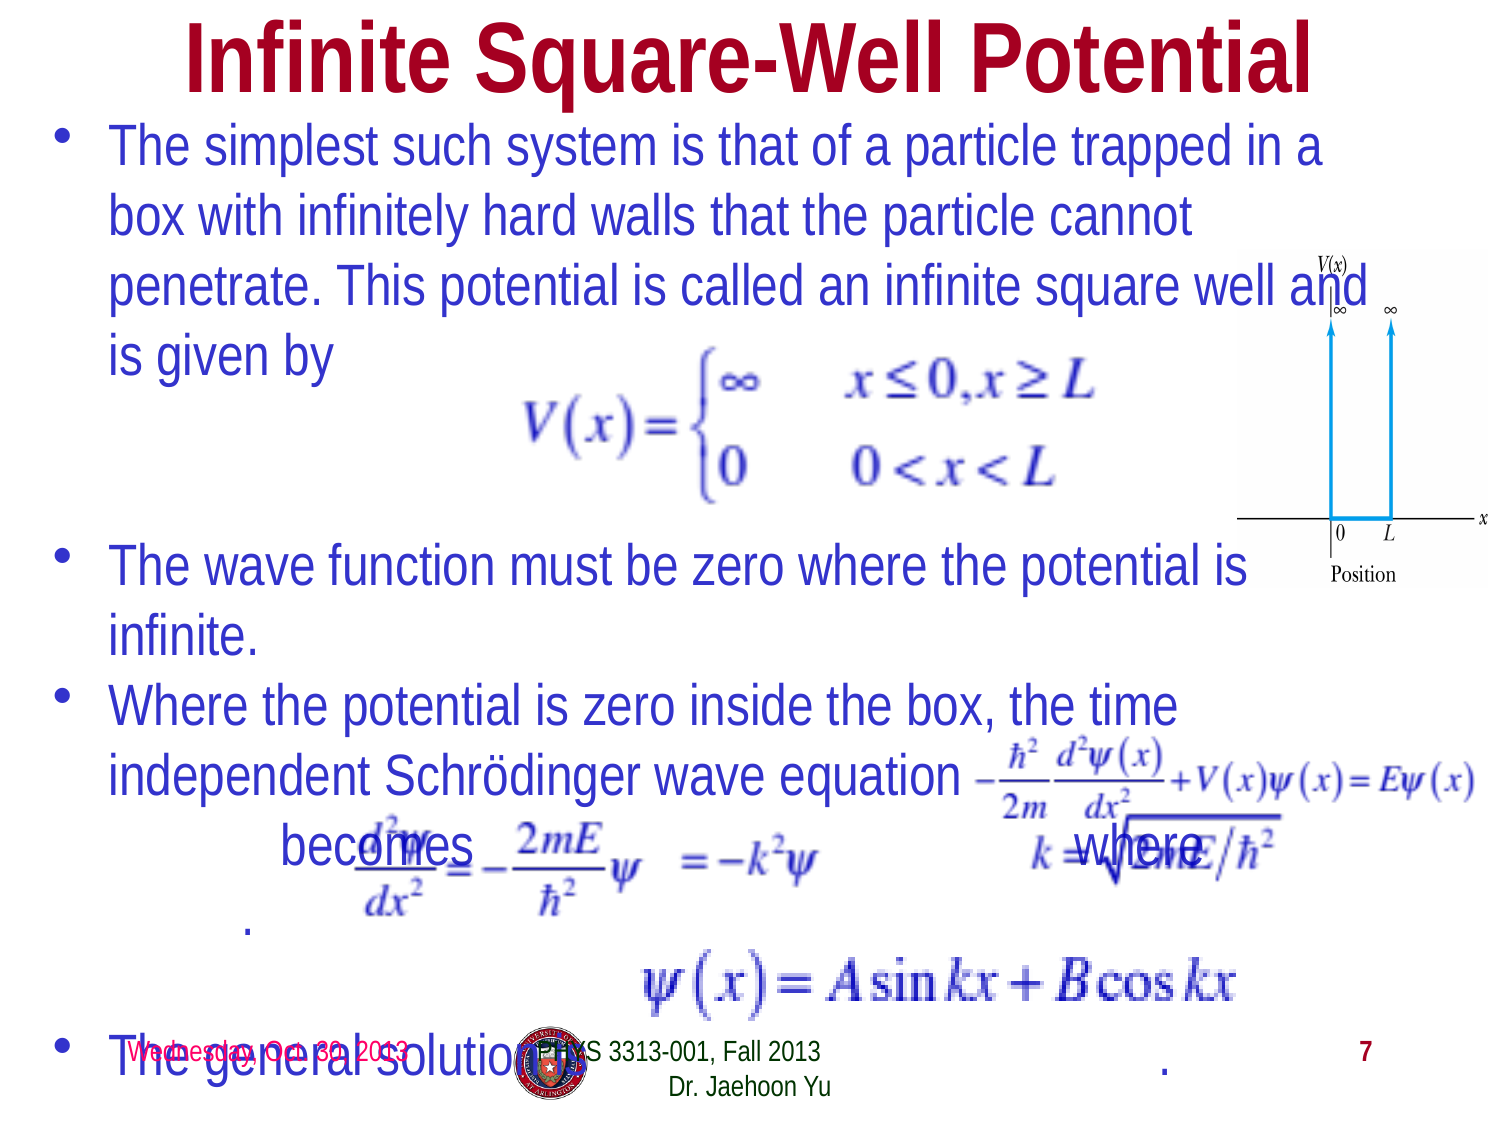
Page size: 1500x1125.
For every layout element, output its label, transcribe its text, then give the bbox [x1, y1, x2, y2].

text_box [349, 802, 649, 926]
picture [1237, 249, 1488, 588]
title Infinite Square-Well Potential [74, 0, 1426, 105]
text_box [677, 824, 826, 892]
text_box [1024, 834, 1288, 888]
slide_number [112, 1024, 426, 1101]
list The simplest such system is that of a particle trapped in a box with infinitely hard walls that the particle cannot penetrate. This potential is called an infinite square well and is given by The wave function must be zero where the potential is infinite. Where the potential is zero inside the box, the time independent Schrödinger wave equation becomes where . The general solution is . [37, 99, 1388, 876]
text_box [516, 337, 1099, 509]
footer PHYS 3313-001, Fall 2013 Dr. Jaehoon Yu [512, 1024, 988, 1101]
slide_number 7 [1074, 1024, 1388, 1101]
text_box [637, 937, 1241, 1026]
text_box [971, 728, 1476, 826]
